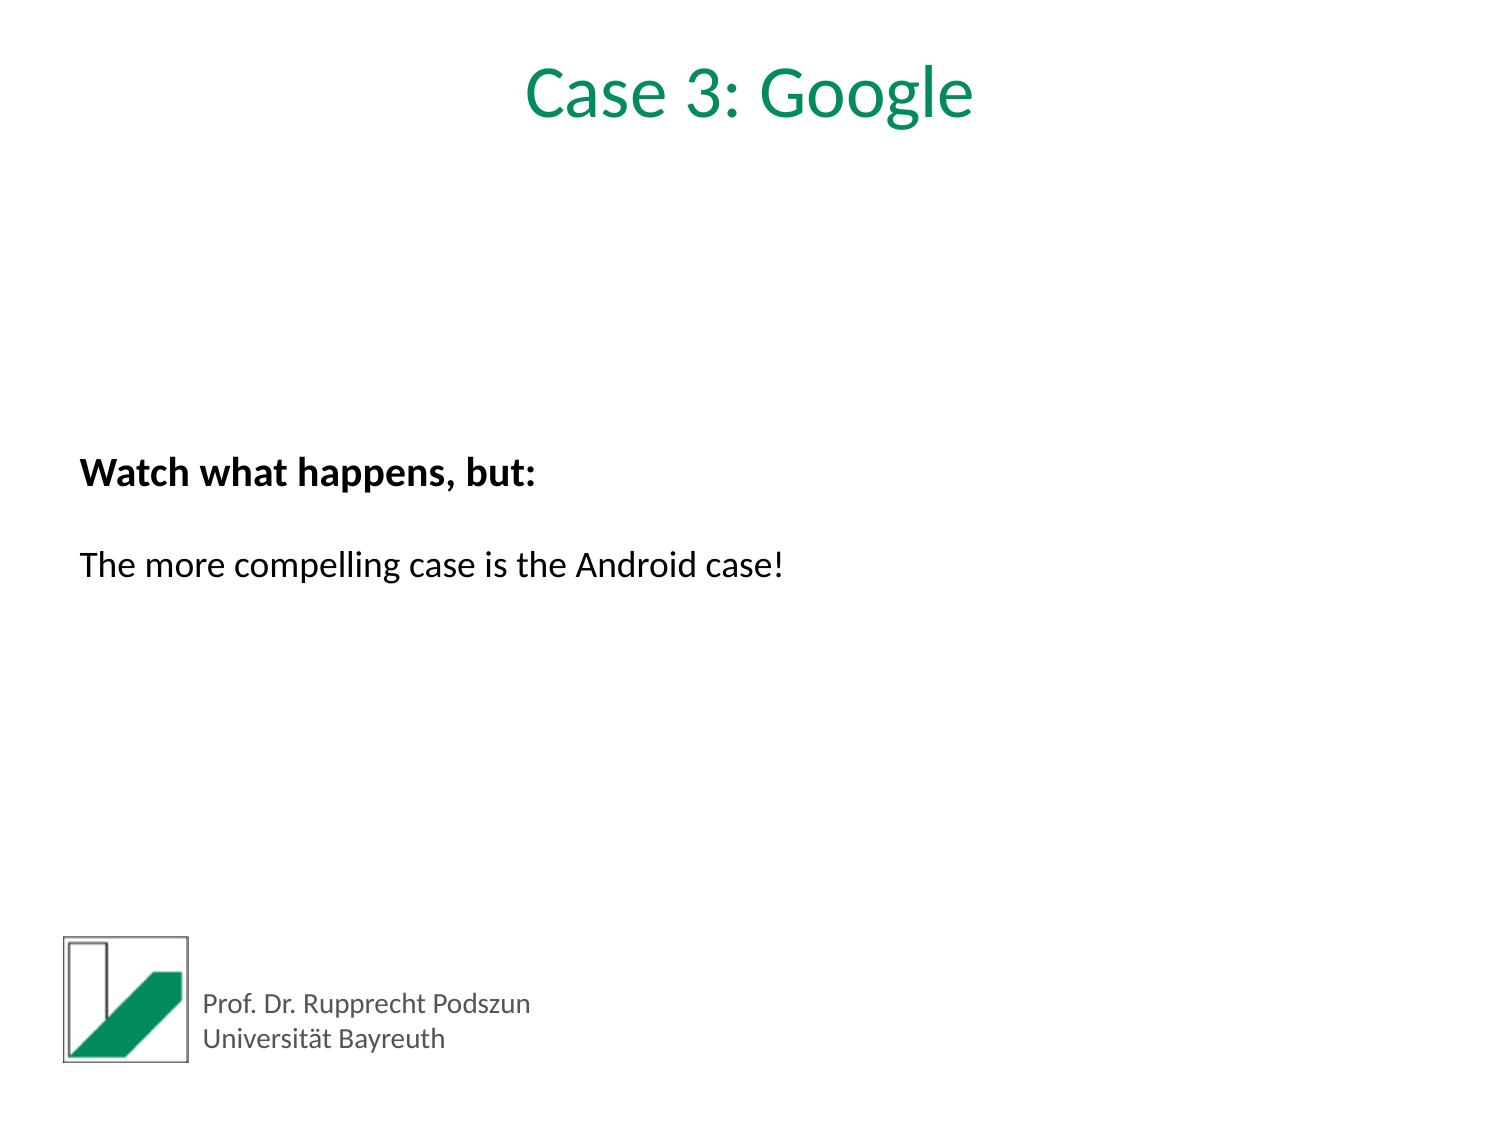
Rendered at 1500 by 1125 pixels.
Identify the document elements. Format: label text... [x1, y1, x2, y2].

picture [63, 936, 189, 1063]
text_box Watch what happens, but: The more compelling case is the Android case! [64, 437, 1435, 638]
text_box Case 3: Google [65, 35, 1436, 140]
